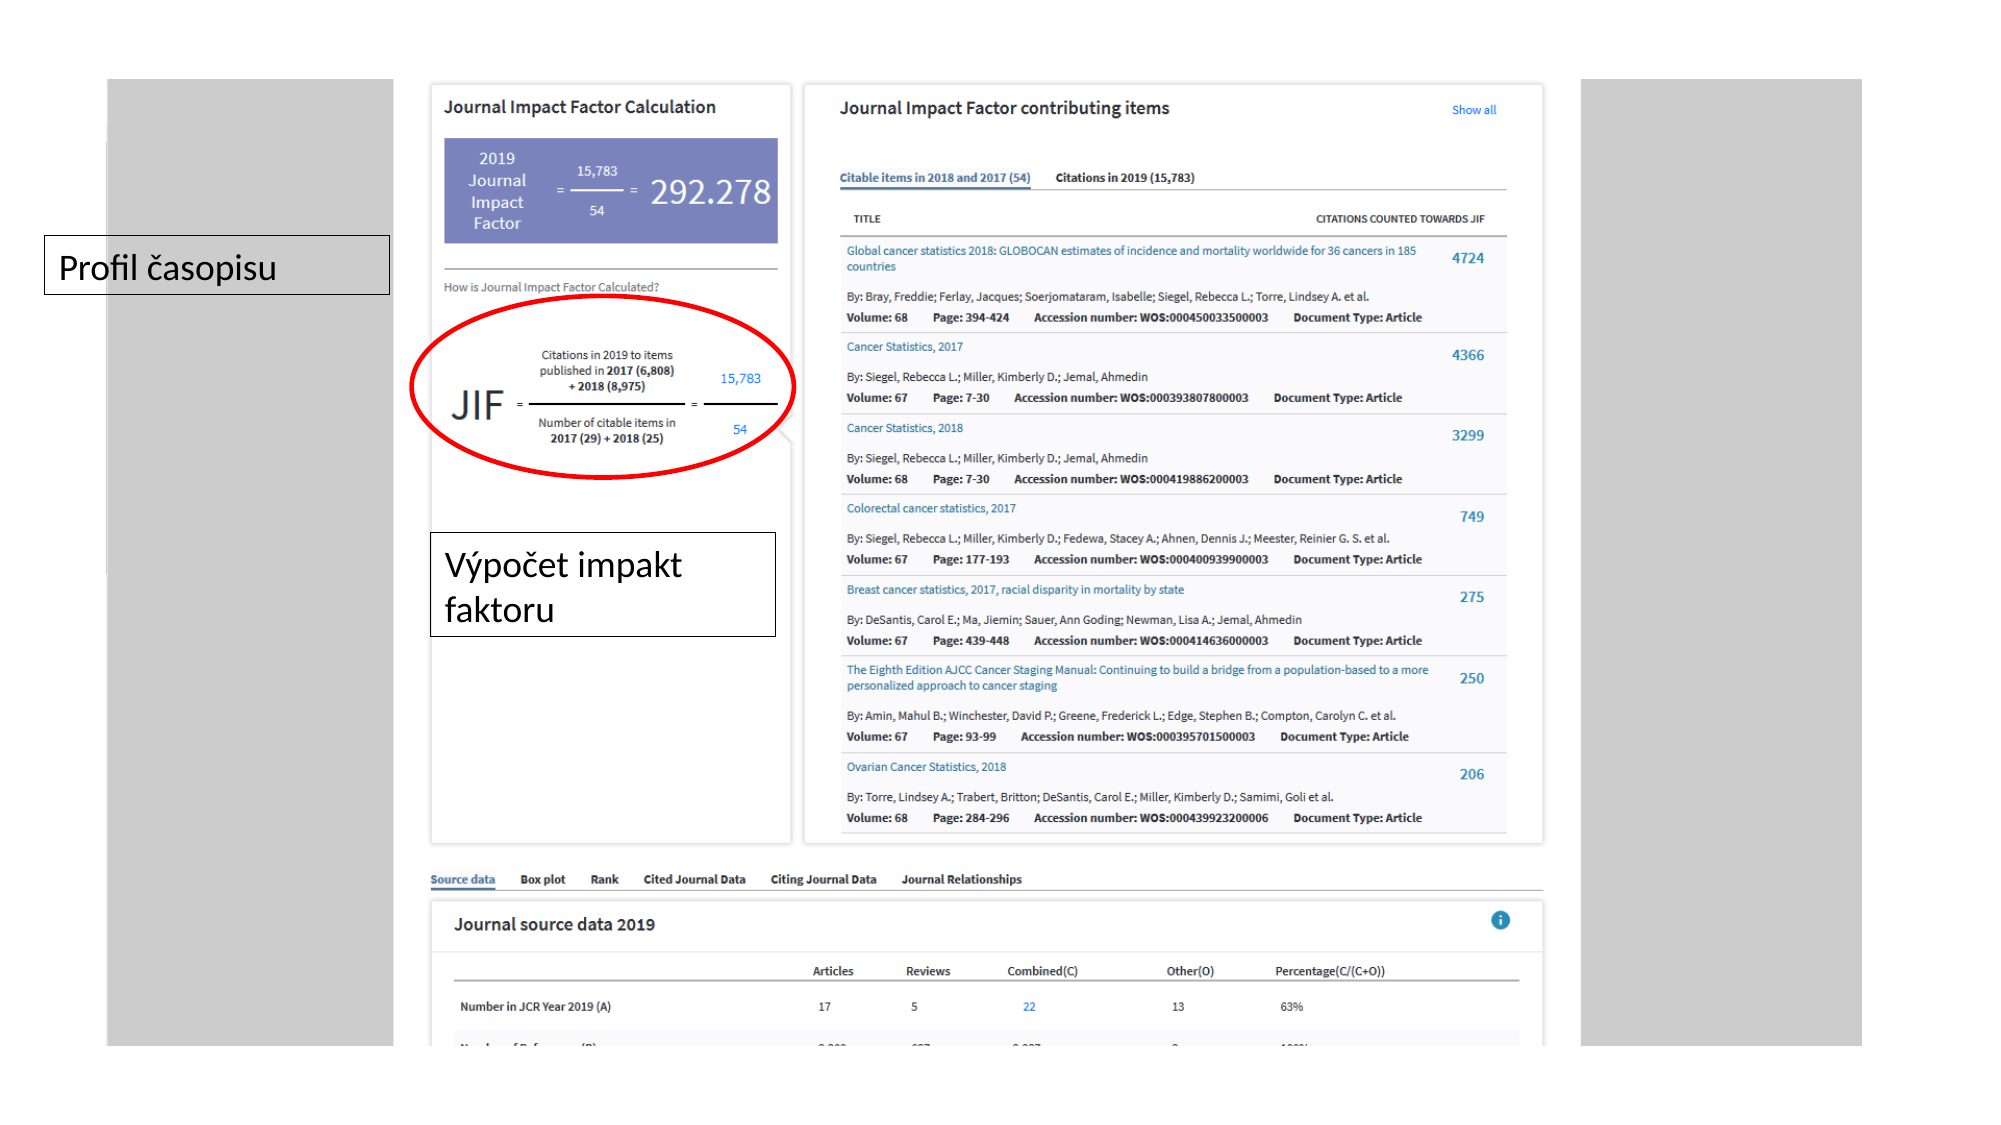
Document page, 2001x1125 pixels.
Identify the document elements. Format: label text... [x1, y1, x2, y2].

picture [105, 79, 1862, 1046]
text_box Profil časopisu [44, 235, 105, 295]
